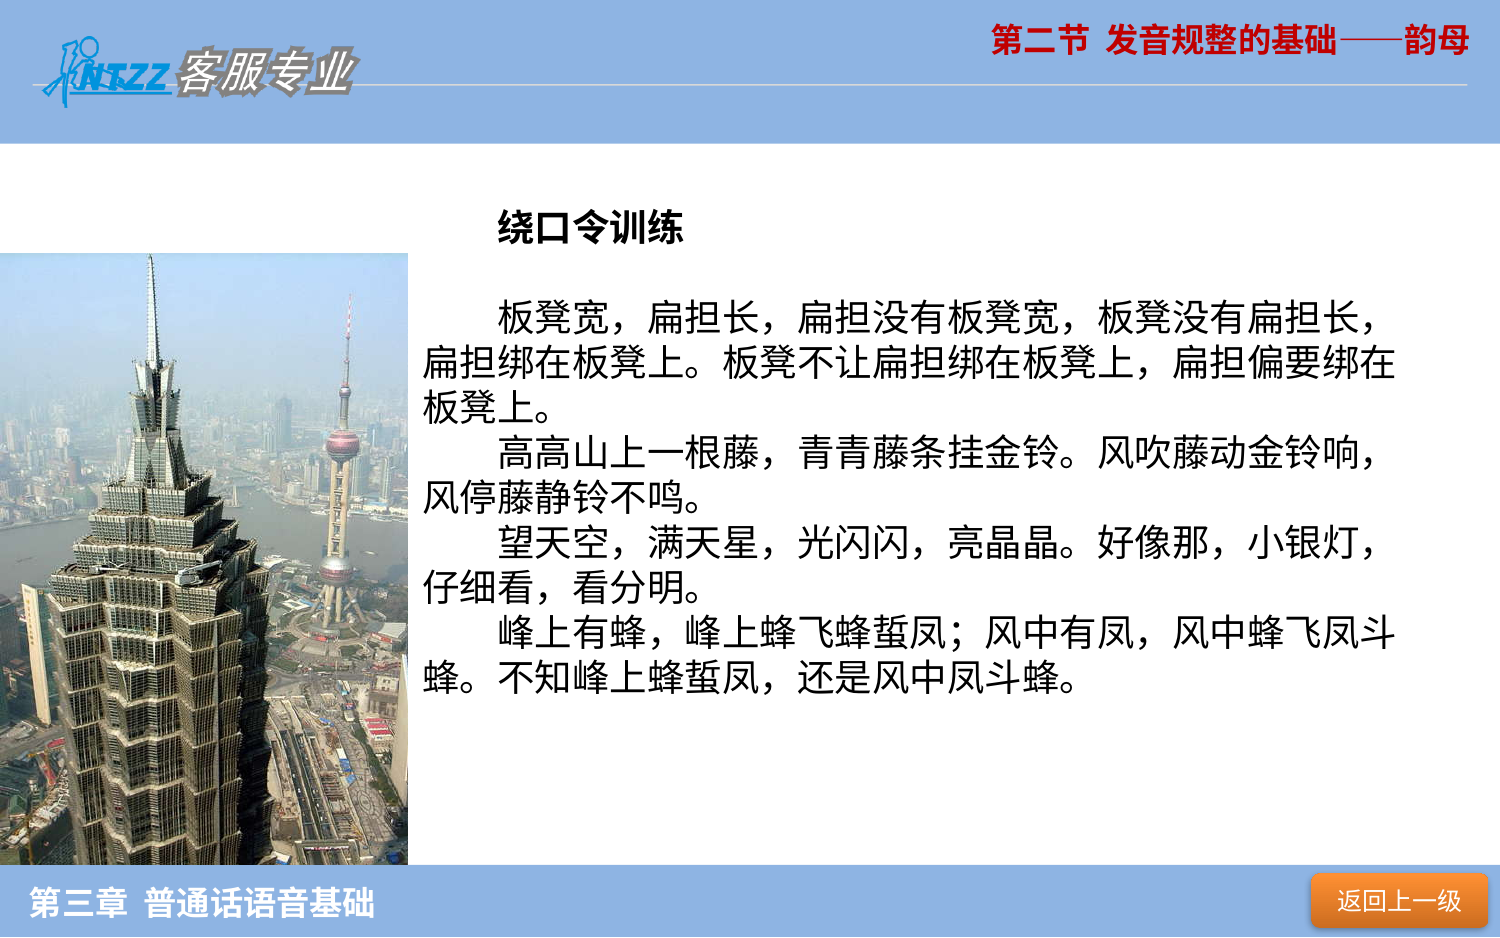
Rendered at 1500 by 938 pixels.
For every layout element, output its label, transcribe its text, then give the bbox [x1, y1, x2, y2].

picture [74, 64, 84, 86]
picture [63, 44, 75, 72]
picture [0, 253, 408, 866]
text_box 绕口令训练 板凳宽，扁担长，扁担没有板凳宽，板凳没有扁担长，扁担绑在板凳上。板凳不让扁担绑在板凳上，扁担偏要绑在板凳上。 高高山上一根藤，青青藤条挂金铃。风吹藤动金铃响，风停藤静铃不鸣。 望天空，满天星，光闪闪，亮晶晶。好像那，小银灯，仔细看，看分明。 峰上有蜂，峰上蜂飞蜂蜇凤；风中有凤，风中蜂飞凤斗蜂。不知峰上蜂蜇凤，还是风中凤斗蜂。 [407, 197, 1447, 707]
text_box 第三章 普通话语音基础 [17, 876, 467, 928]
picture [82, 40, 96, 55]
picture [74, 48, 85, 66]
text_box 第二节 发音规整的基础——韵母 [954, 13, 1483, 65]
picture [101, 73, 111, 85]
text_box [0, 0, 1500, 144]
picture [40, 36, 85, 108]
text_box [0, 864, 1500, 937]
picture [85, 85, 92, 91]
picture [67, 36, 362, 108]
text_box 返回上一级 [1311, 873, 1489, 929]
